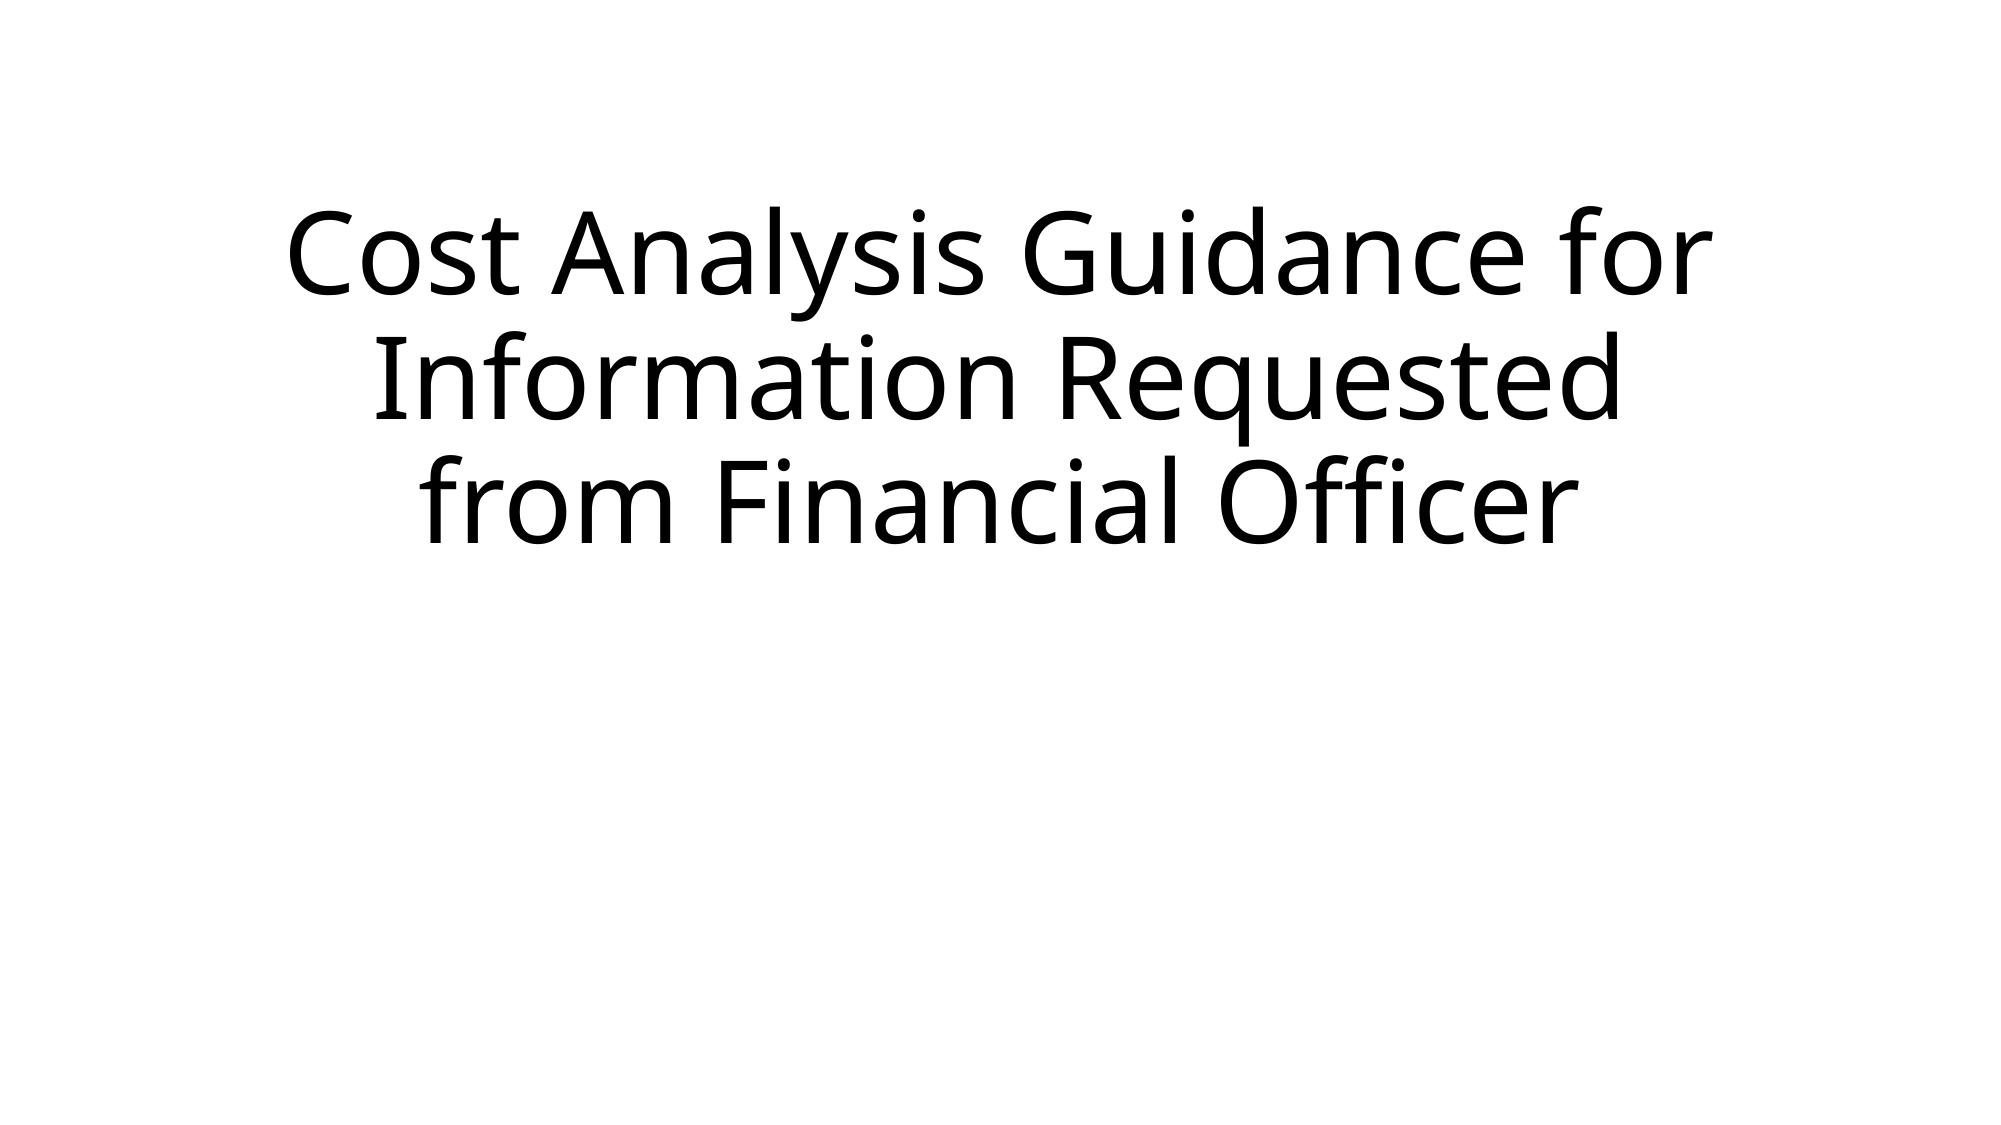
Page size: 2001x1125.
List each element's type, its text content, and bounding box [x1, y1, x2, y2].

title Cost Analysis Guidance for Information Requested from Financial Officer [249, 184, 1750, 576]
